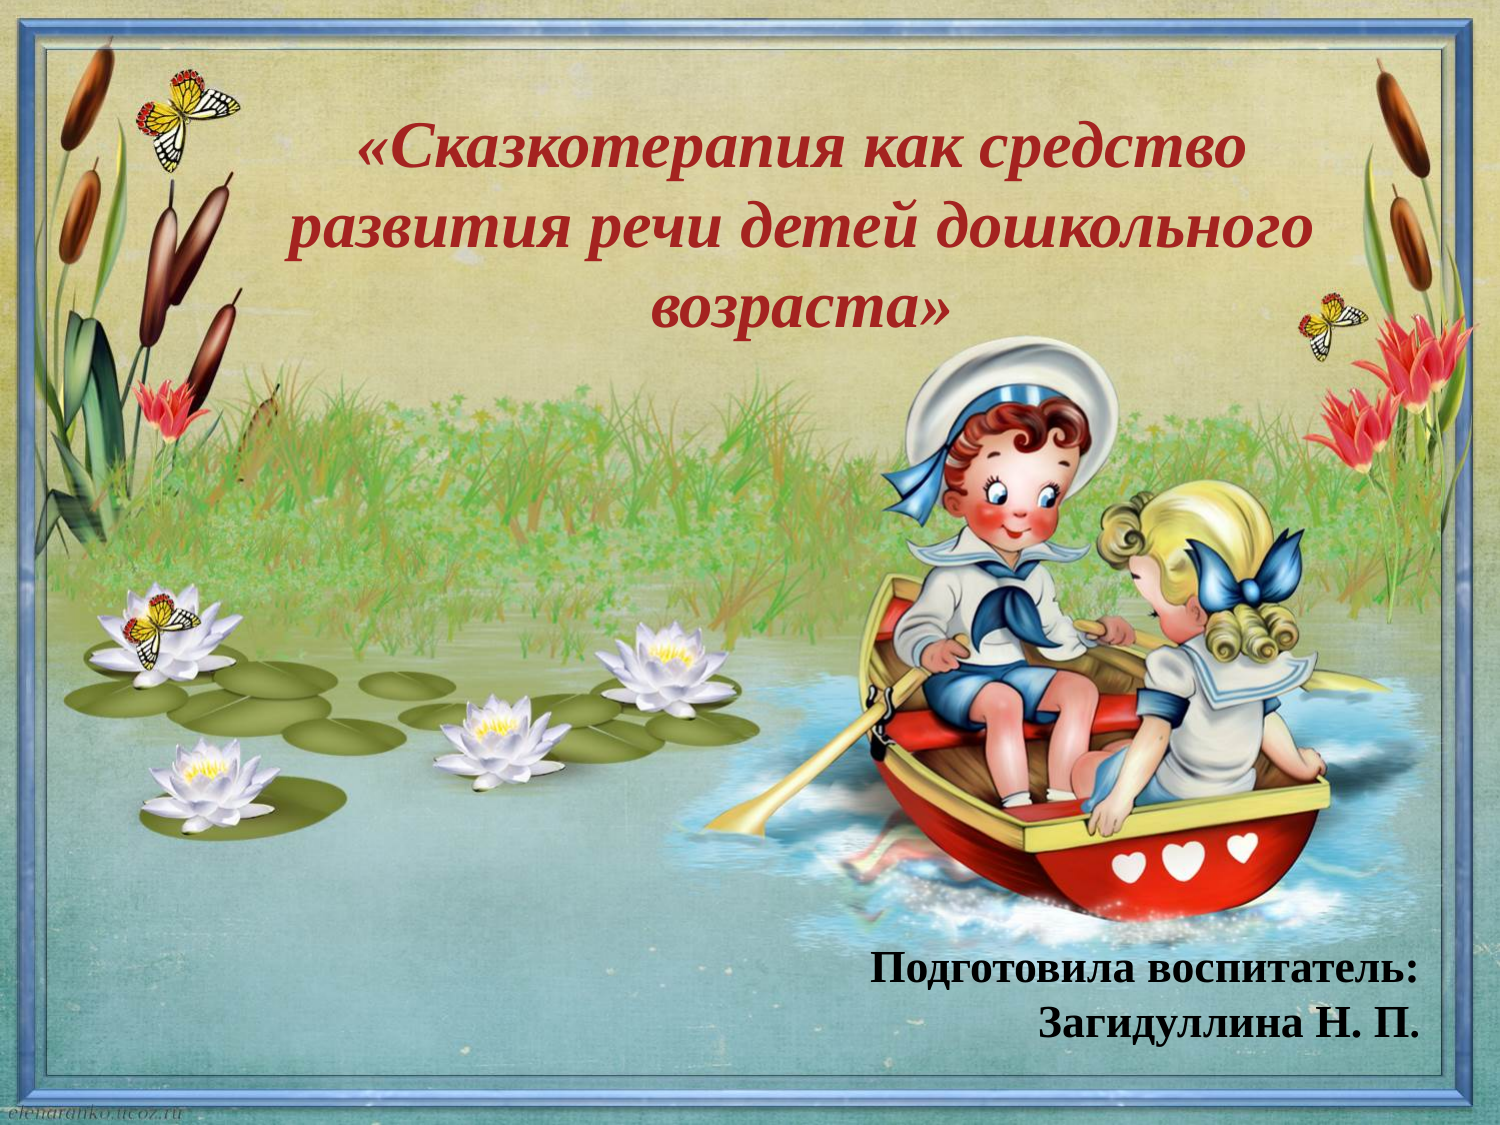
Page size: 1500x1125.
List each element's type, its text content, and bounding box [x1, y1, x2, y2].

picture [0, 0, 1500, 1125]
text_box «Сказкотерапия как средство развития речи детей дошкольного возраста» [222, 93, 1383, 349]
subtitle Подготовила воспитатель: Загидуллина Н. П. [820, 928, 1436, 1125]
